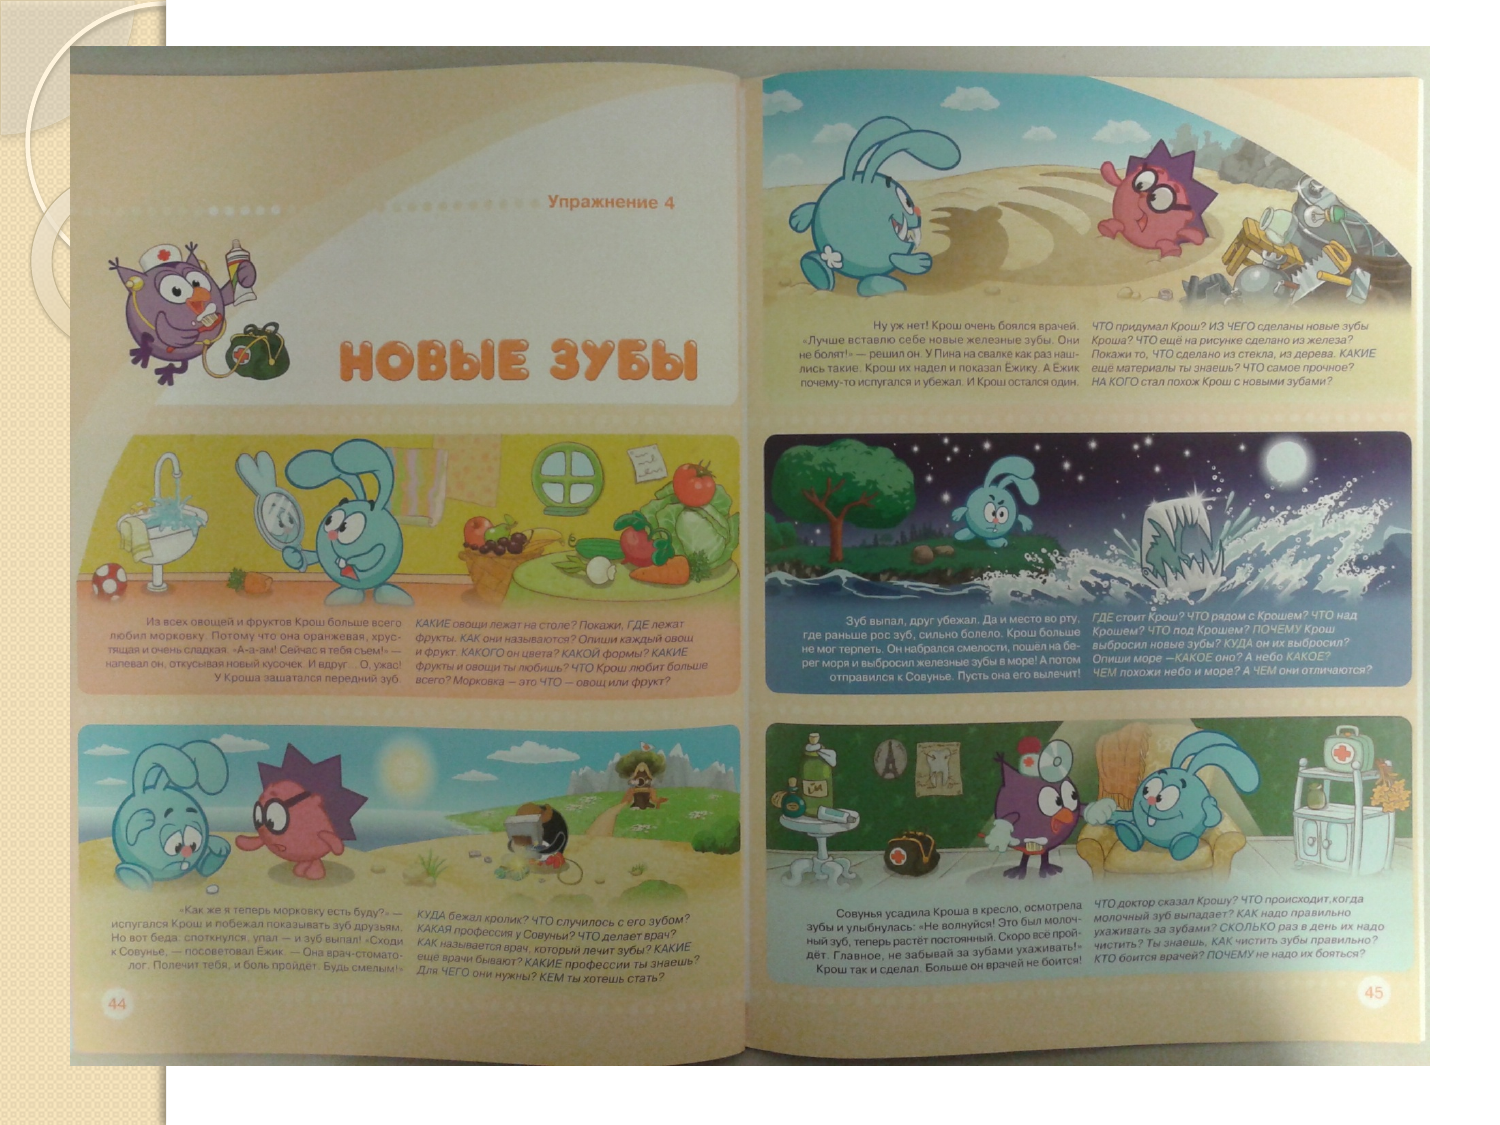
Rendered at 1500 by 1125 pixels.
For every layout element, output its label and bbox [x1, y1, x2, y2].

list [70, 45, 1430, 1066]
